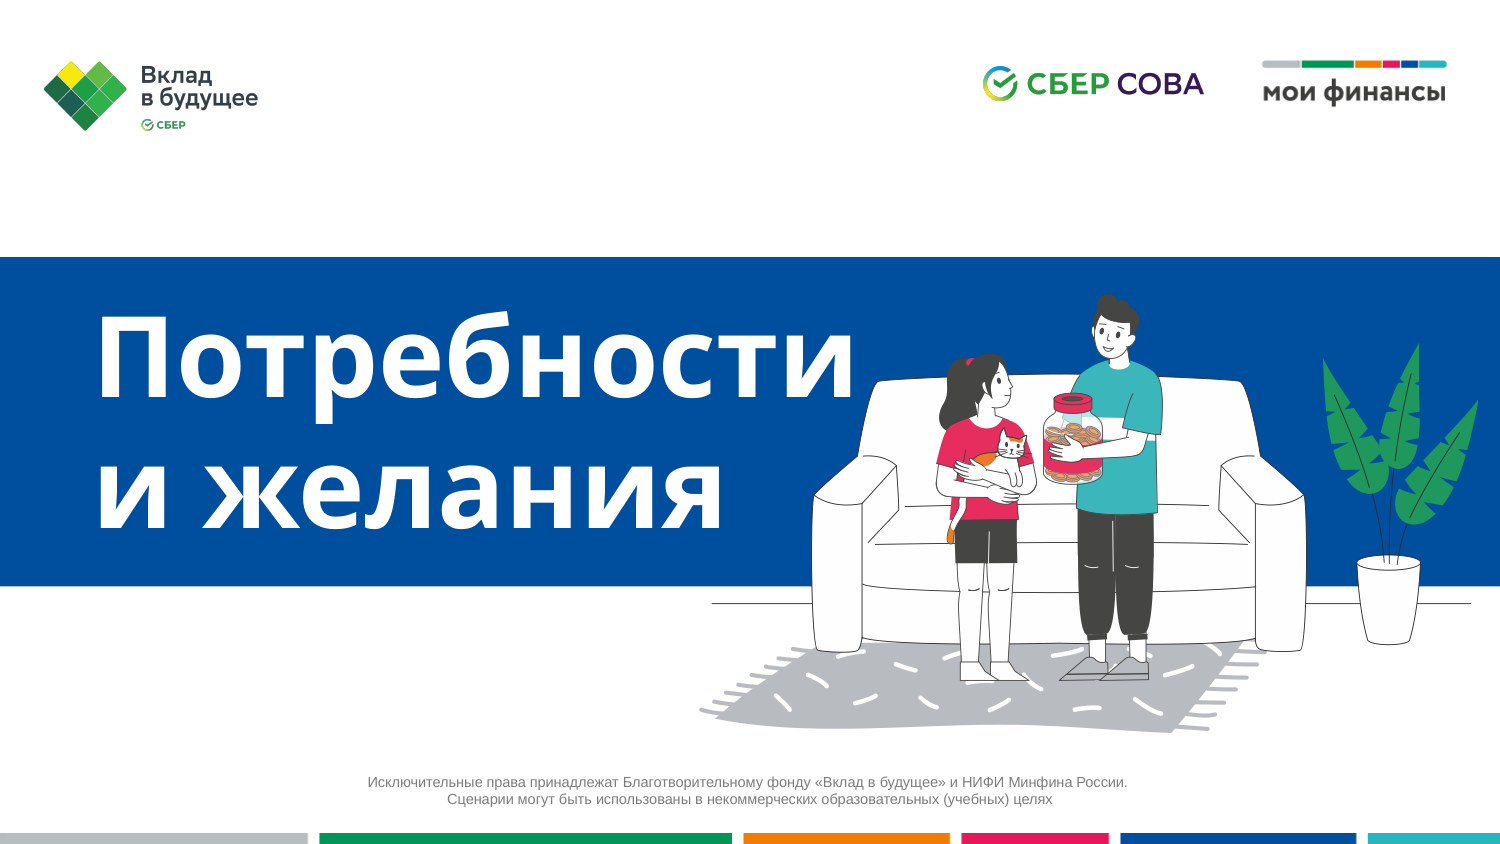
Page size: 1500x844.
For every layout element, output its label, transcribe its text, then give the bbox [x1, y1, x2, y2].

text_box [0, 255, 1500, 589]
picture [0, 0, 1500, 255]
text_box Потребности и желания [92, 292, 698, 623]
picture [0, 292, 1500, 844]
